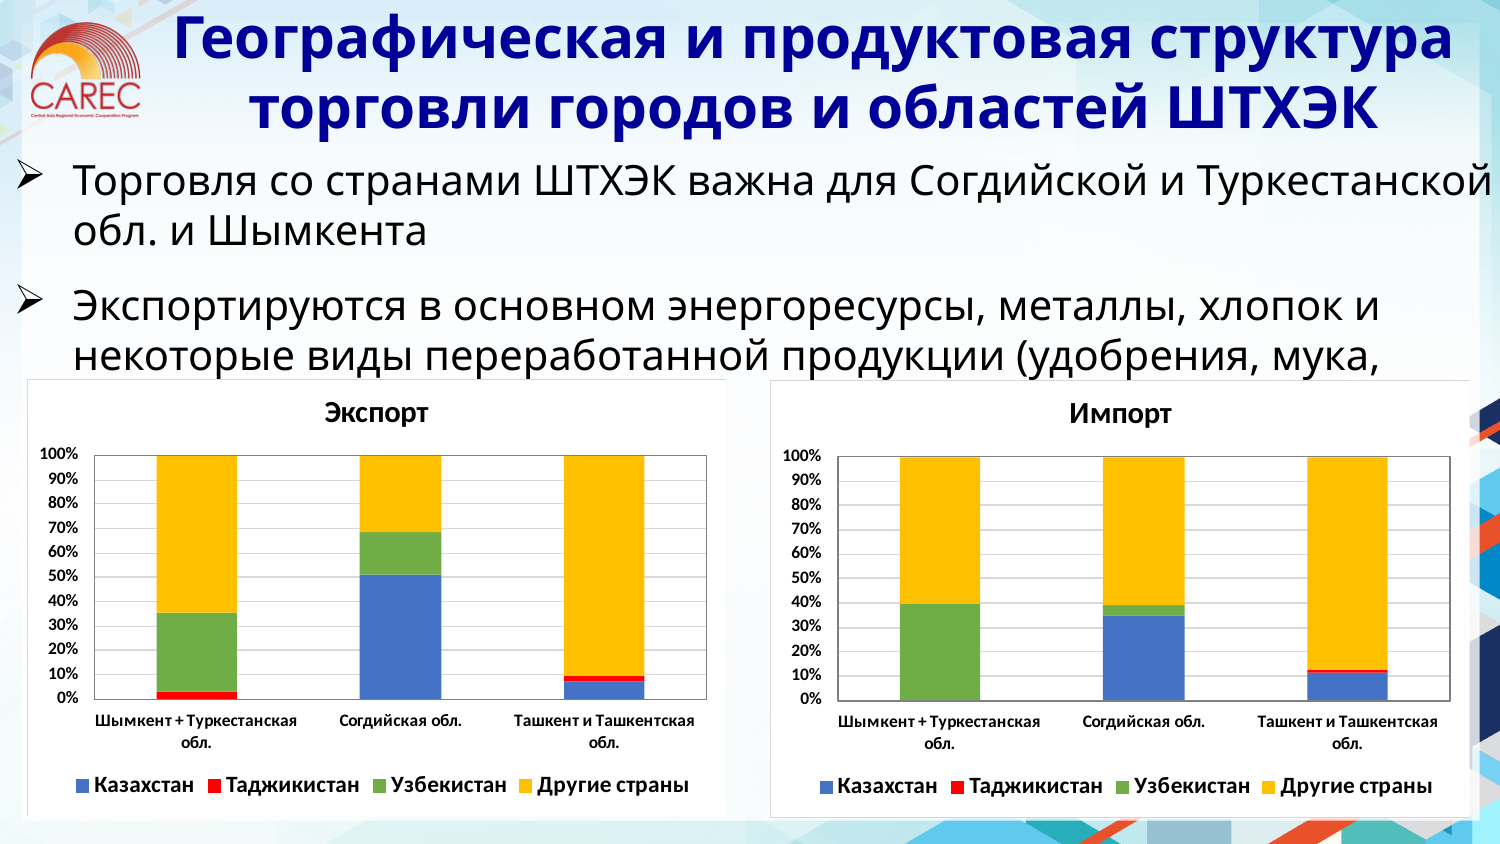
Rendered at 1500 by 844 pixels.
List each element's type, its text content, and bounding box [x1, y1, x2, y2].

picture [0, 0, 1500, 844]
text_box Торговля со странами ШТХЭК важна для Согдийской и Туркестанской обл. и Шымкента Экспортируются в основном энергоресурсы, металлы, хлопок и некоторые виды переработанной продукции (удобрения, мука, текстиль) [7, 146, 1500, 437]
text_box Географическая и продуктовая структура торговли городов и областей ШТХЭК [151, 3, 1476, 137]
